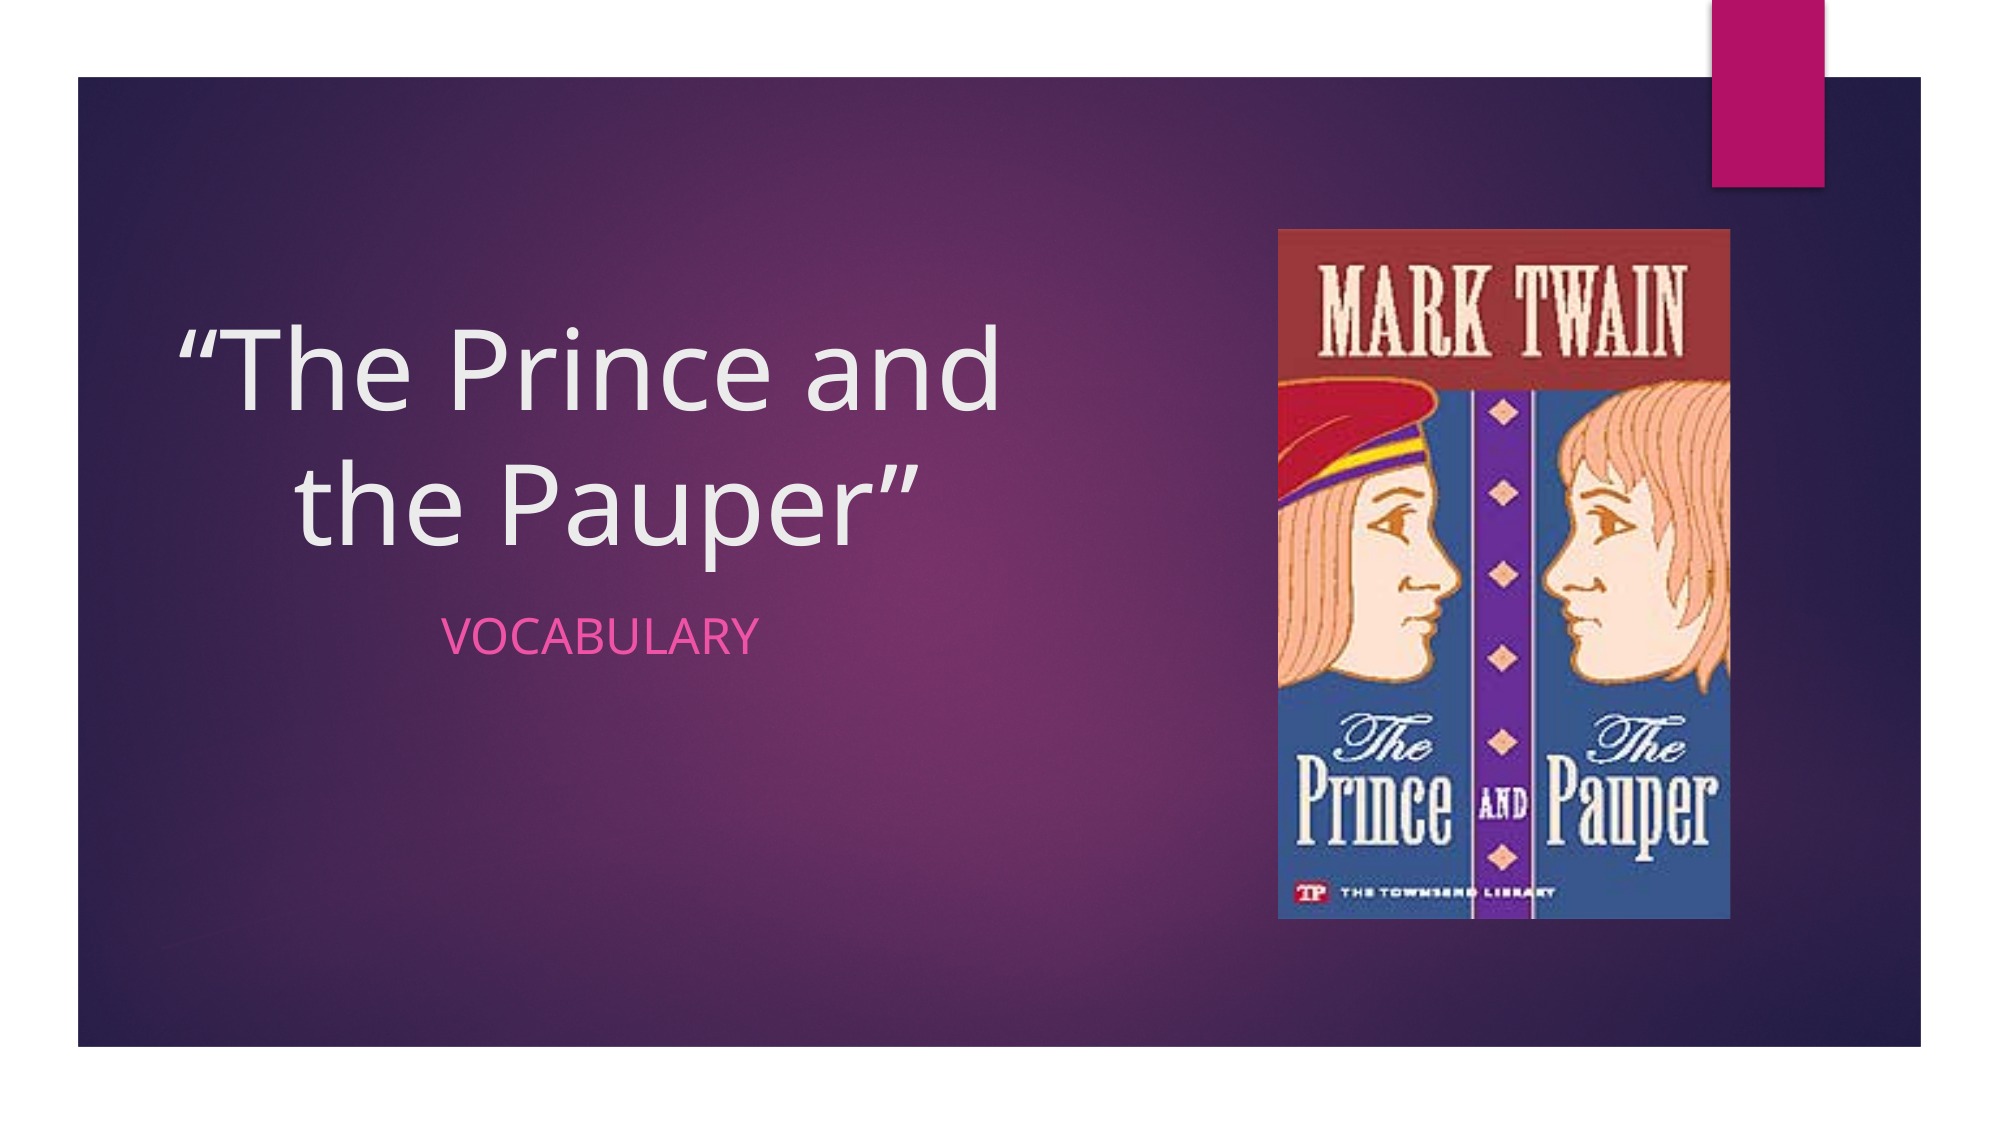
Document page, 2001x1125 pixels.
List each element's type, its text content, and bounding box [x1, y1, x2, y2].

picture [1277, 229, 1731, 920]
title “The Prince and the Pauper” [117, 136, 1097, 576]
subtitle Vocabulary [402, 596, 812, 738]
